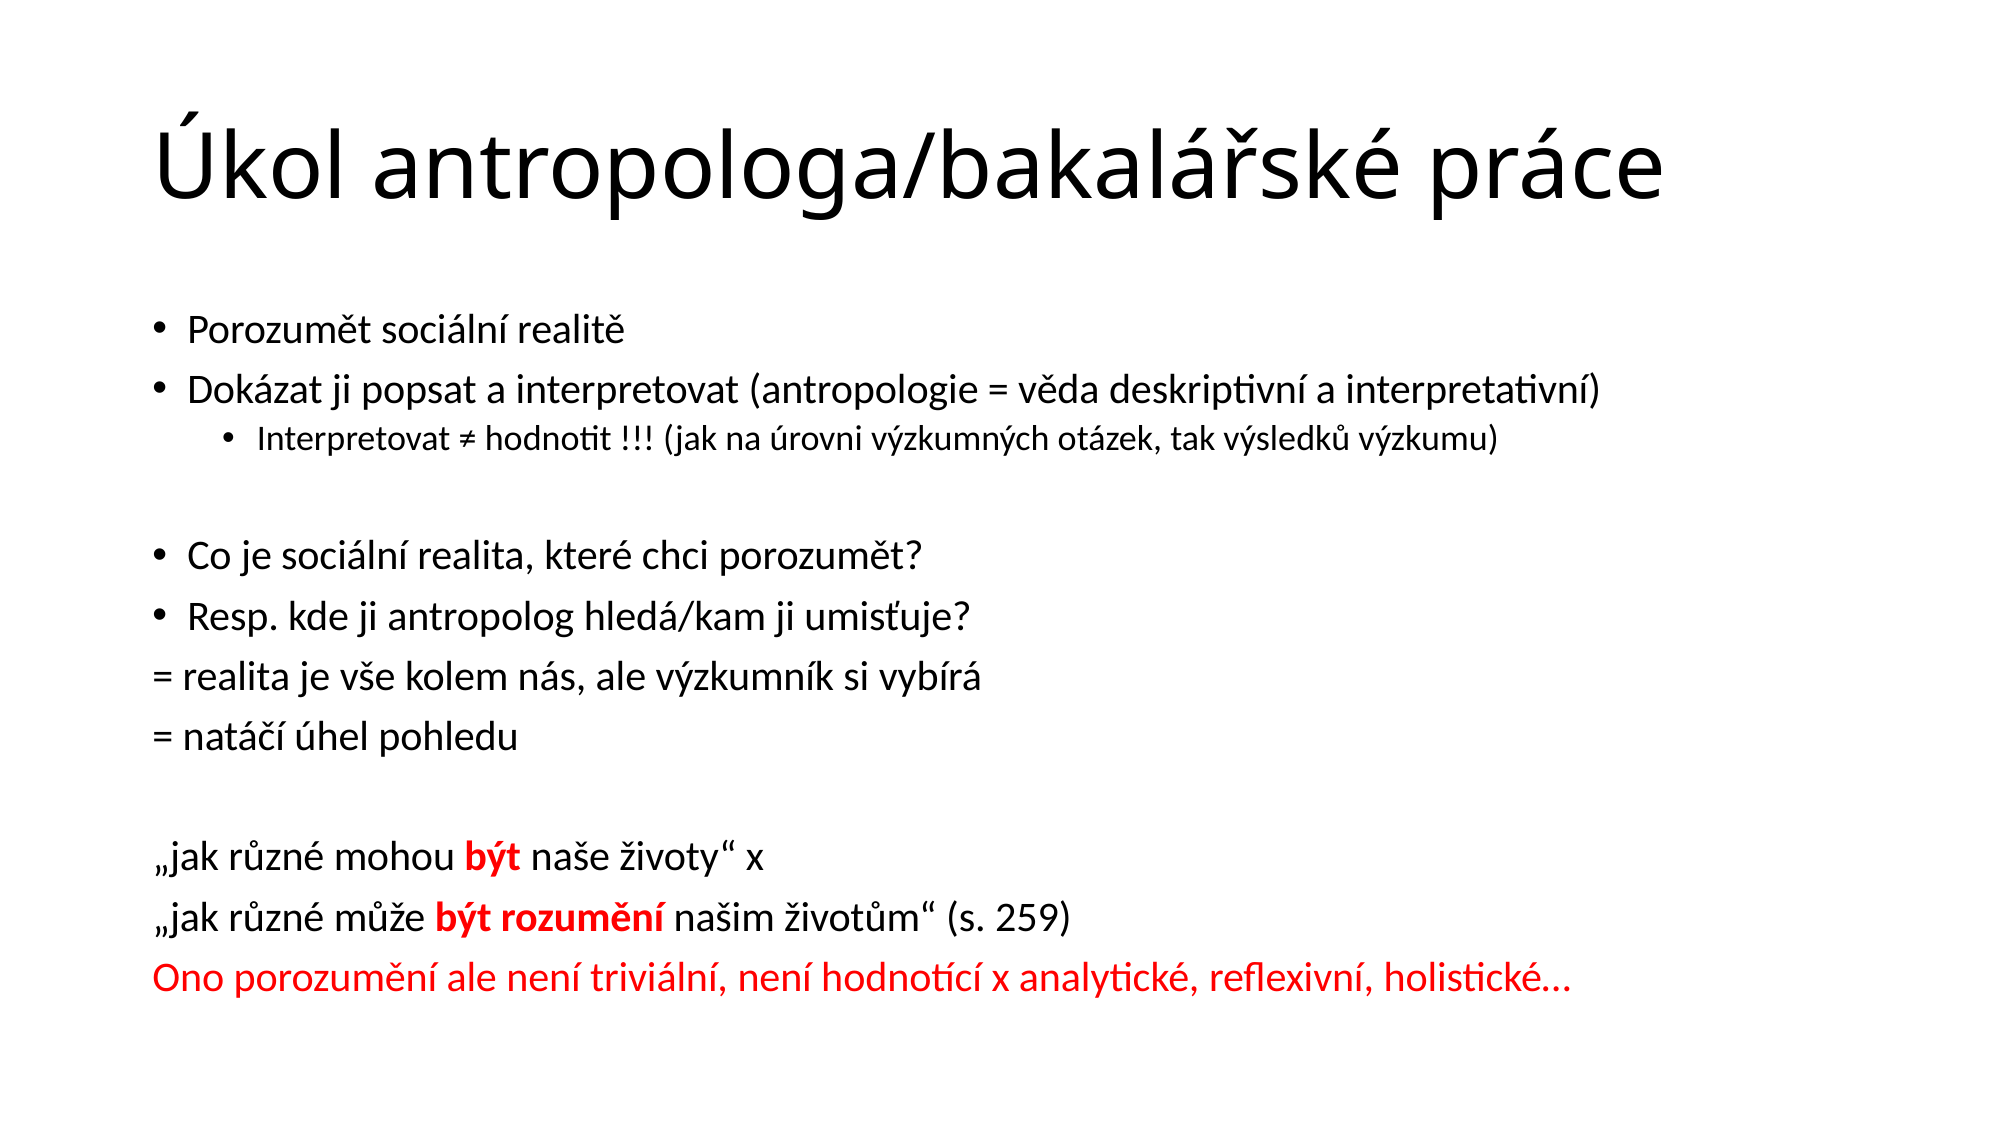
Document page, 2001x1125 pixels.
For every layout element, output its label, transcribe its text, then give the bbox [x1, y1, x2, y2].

title Úkol antropologa/bakalářské práce [137, 59, 1863, 278]
list Porozumět sociální realitě Dokázat ji popsat a interpretovat (antropologie = věda deskriptivní a interpretativní) Interpretovat ≠ hodnotit !!! (jak na úrovni výzkumných otázek, tak výsledků výzkumu) Co je sociální realita, které chci porozumět? Resp. kde ji antropolog hledá/kam ji umisťuje? = realita je vše kolem nás, ale výzkumník si vybírá = natáčí úhel pohledu „jak různé mohou být naše životy“ x „jak různé může být rozumění našim životům“ (s. 259) Ono porozumění ale není triviální, není hodnotící x analytické, reflexivní, holistické… [137, 299, 1863, 1014]
